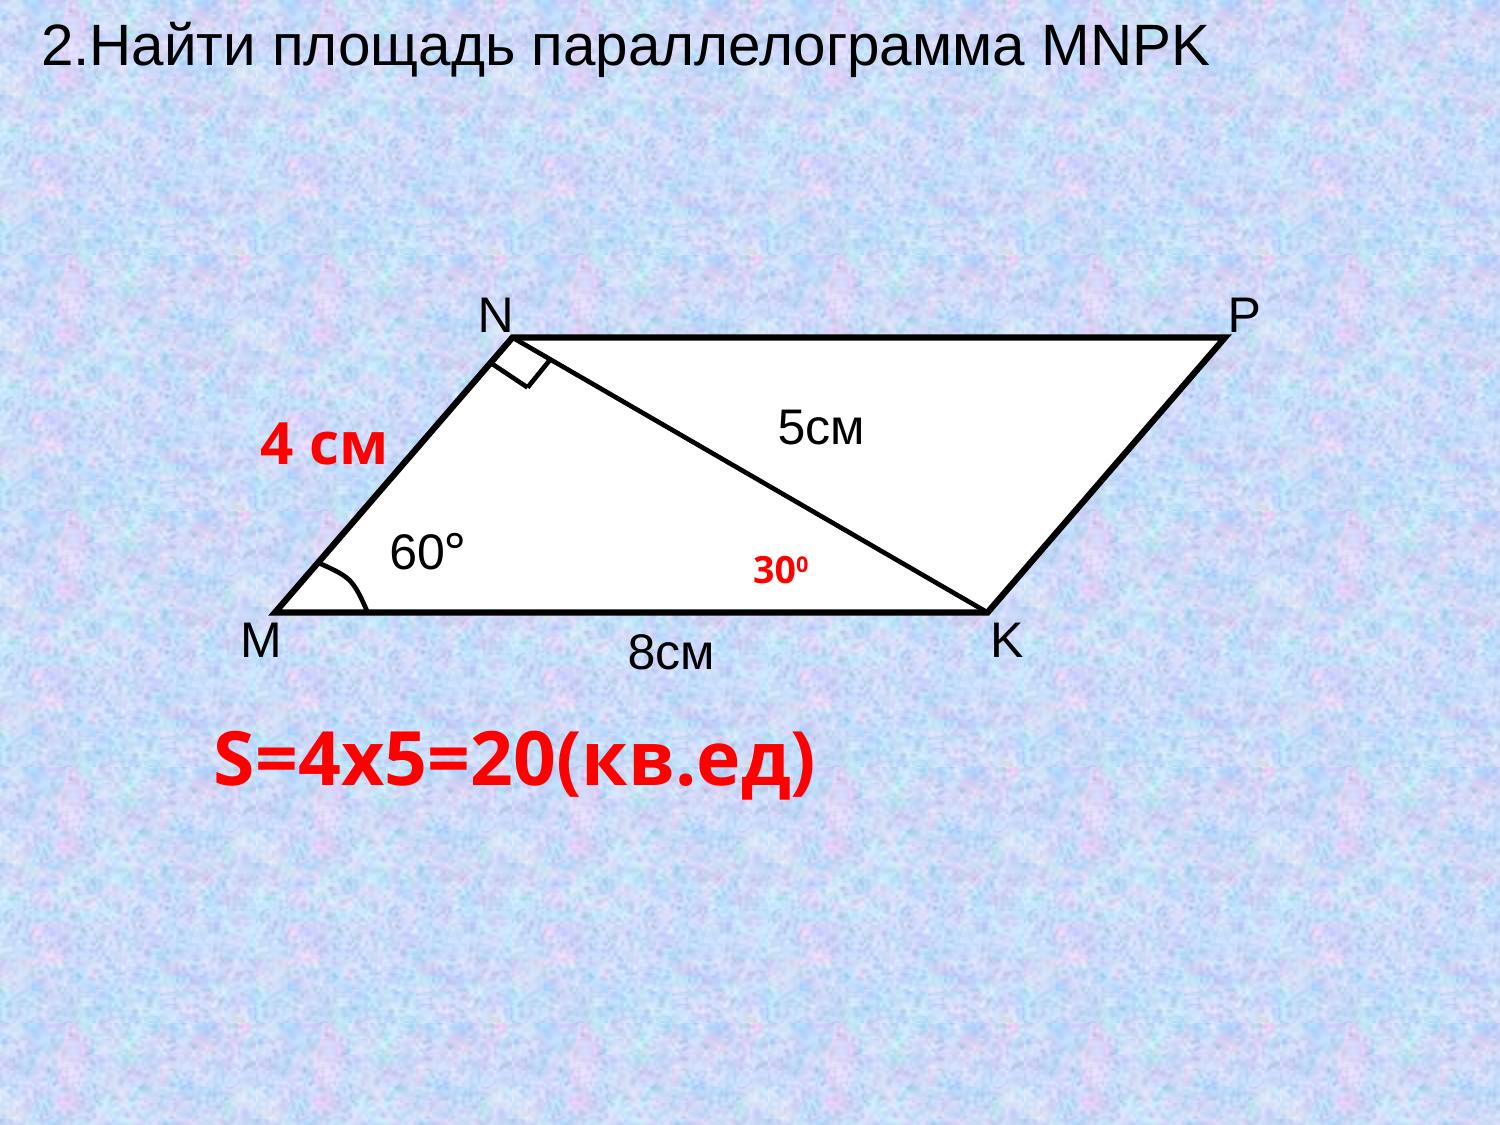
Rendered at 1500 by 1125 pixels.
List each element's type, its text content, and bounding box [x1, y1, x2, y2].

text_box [224, 274, 1277, 688]
text_box 2.Найти площадь параллелограмма MNPK [26, 0, 1225, 85]
picture [0, 0, 1500, 1125]
text_box S=4x5=20(кв.ед) [199, 703, 1207, 808]
